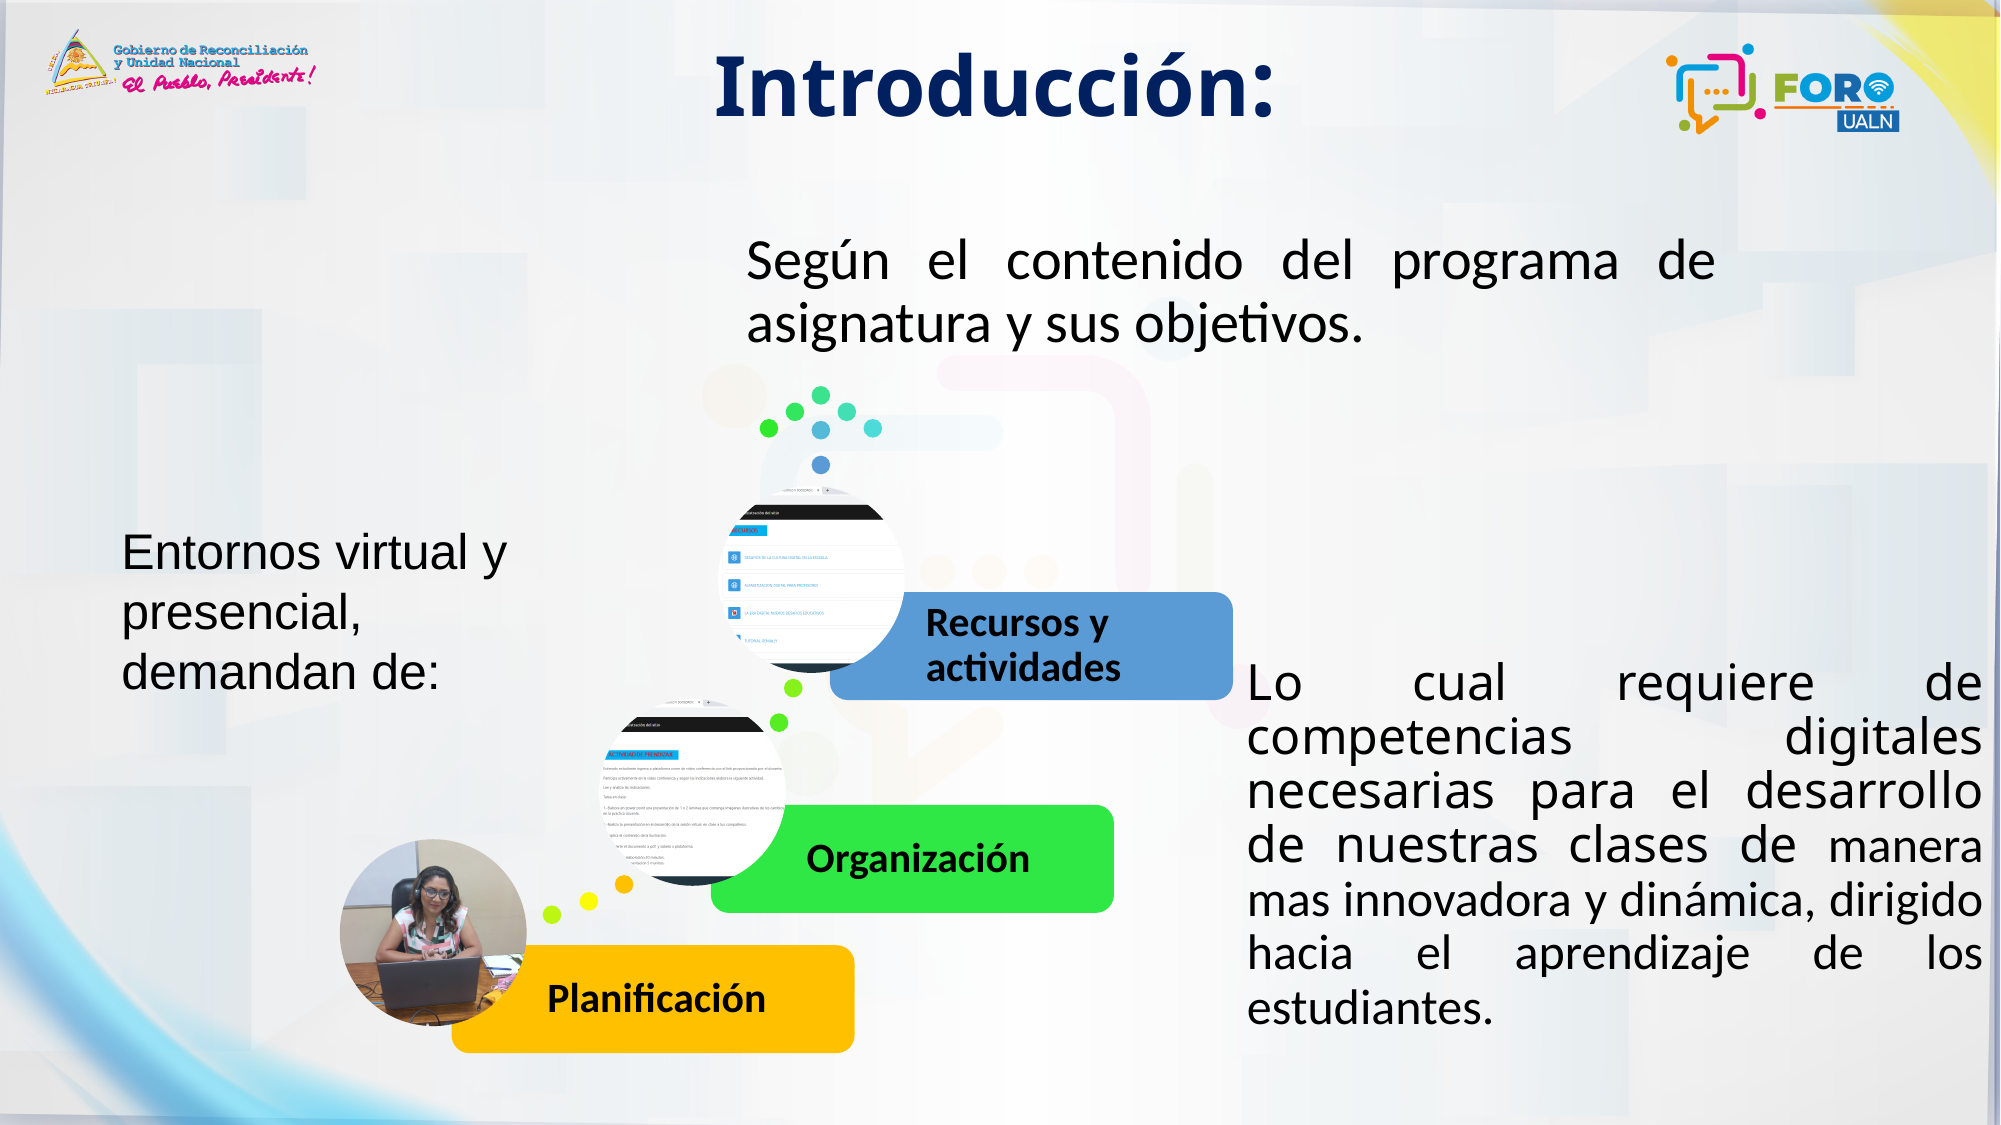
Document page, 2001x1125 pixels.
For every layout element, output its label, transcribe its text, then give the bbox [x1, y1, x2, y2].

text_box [171, 364, 1402, 1076]
text_box Según el contenido del programa de asignatura y sus objetivos. [731, 221, 1733, 363]
picture [0, 0, 2001, 1125]
title Introducción: [15, 3, 2000, 171]
text_box Entornos virtual y presencial, demandan de: [106, 512, 171, 707]
text_box Lo cual requiere de competencias digitales necesarias para el desarrollo de nuestras clases de manera mas innovadora y dinámica, dirigido hacia el aprendizaje de los estudiantes. [1232, 558, 1999, 1125]
